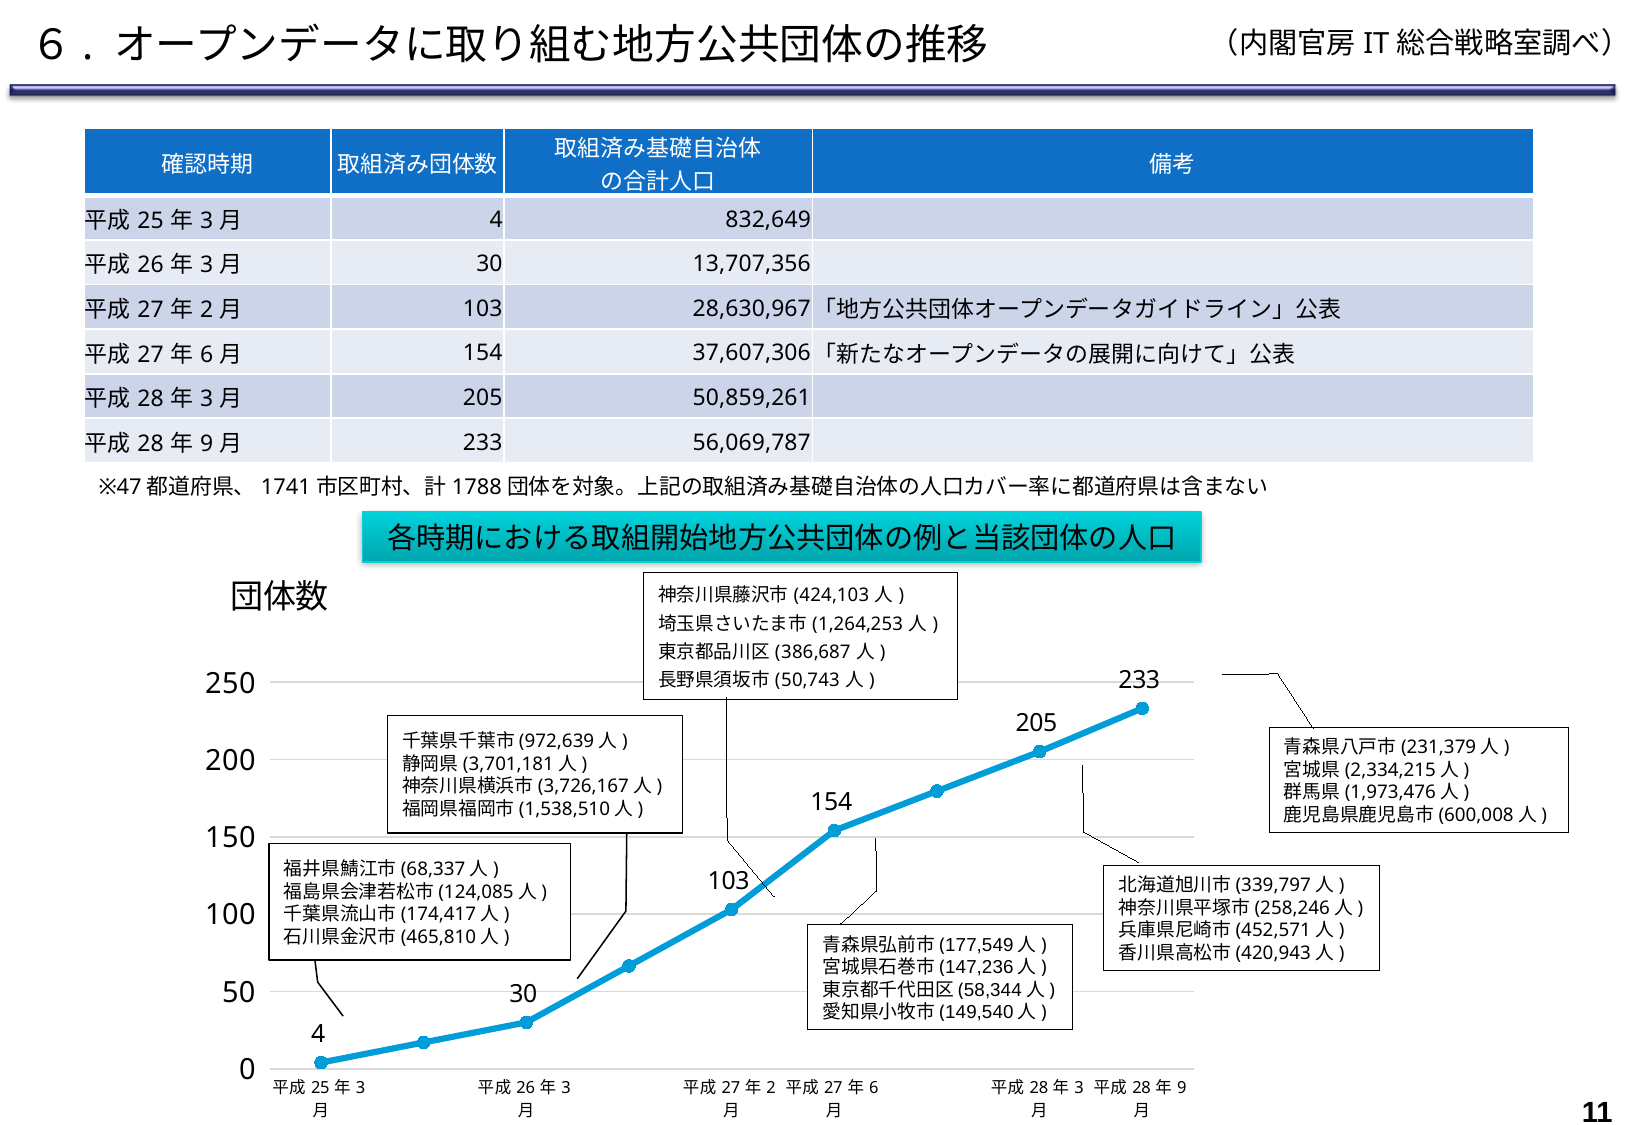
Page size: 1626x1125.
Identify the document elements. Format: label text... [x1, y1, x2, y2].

text_box ６. オープンデータに取り組む地方公共団体の推移 [15, 10, 1611, 76]
table_cell 37,607,306 [505, 330, 812, 373]
table_cell [813, 241, 1533, 284]
text_box 青森県八戸市(231,379人) 宮城県(2,334,215人) 群馬県(1,973,476人) 鹿児島県鹿児島市(600,008人) [1349, 727, 1569, 833]
chart [204, 563, 1344, 1124]
table_cell 233 [332, 419, 503, 462]
table_cell 「新たなオープンデータの展開に向けて」公表 [813, 330, 1533, 373]
table_cell 平成28年9月 [85, 419, 330, 462]
text_box 各時期における取組開始地方公共団体の例と当該団体の人口 [362, 511, 1202, 562]
table_header 取組済み団体数 [332, 129, 503, 193]
table_cell [813, 375, 1533, 417]
text_box 北海道旭川市(339,797人) 神奈川県平塚市(258,246人) 兵庫県尼崎市(452,571人) 香川県高松市(420,943人) [1349, 865, 1380, 971]
table_cell 28,630,967 [505, 285, 812, 328]
table_cell 154 [332, 330, 503, 373]
table_cell 103 [332, 285, 503, 328]
picture [0, 79, 1625, 109]
table_cell 50,859,261 [505, 375, 812, 417]
table_cell 13,707,356 [505, 241, 812, 284]
table_header 確認時期 [85, 129, 330, 193]
table_cell 832,649 [505, 198, 812, 239]
table_cell 「地方公共団体オープンデータガイドライン」公表 [813, 285, 1533, 328]
table_cell [813, 419, 1533, 462]
table_cell 平成25年3月 [85, 198, 330, 239]
text_box ※47都道府県、1741市区町村、計1788団体を対象。上記の取組済み基礎自治体の人口カバー率に都道府県は含まない [83, 465, 1474, 507]
slide_number 11 [1349, 1085, 1625, 1124]
table_cell [813, 198, 1533, 239]
table_cell 4 [332, 198, 503, 239]
table_header 備考 [813, 129, 1533, 193]
table_cell 30 [332, 241, 503, 284]
table_cell 平成27年6月 [85, 330, 330, 373]
table_cell 平成27年2月 [85, 285, 330, 328]
table_cell 平成28年3月 [85, 375, 330, 417]
text_box （内閣官房IT総合戦略室調べ） [1195, 17, 1625, 67]
table_cell 205 [332, 375, 503, 417]
table_cell 平成26年3月 [85, 241, 330, 284]
table_cell 56,069,787 [505, 419, 812, 462]
table_header 取組済み基礎自治体 の合計人口 [505, 129, 812, 193]
